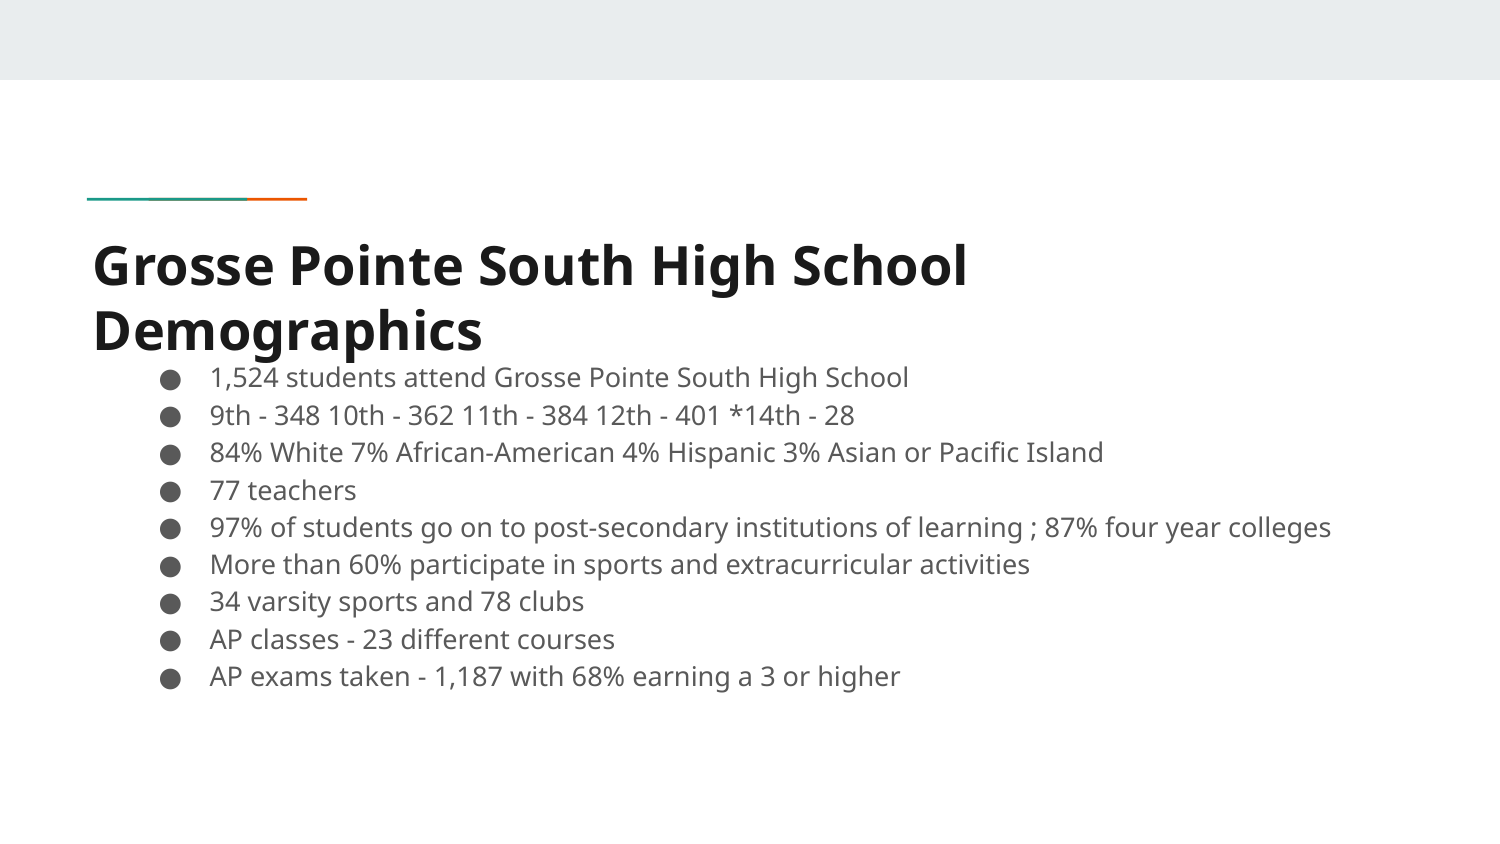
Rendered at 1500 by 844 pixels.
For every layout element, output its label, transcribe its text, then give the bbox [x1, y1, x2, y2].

list 1,524 students attend Grosse Pointe South High School 9th - 348 10th - 362 11th - 384 12th - 401 *14th - 28 84% White 7% African-American 4% Hispanic 3% Asian or Pacific Island 77 teachers 97% of students go on to post-secondary institutions of learning ; 87% four year colleges More than 60% participate in sports and extracurricular activities 34 varsity sports and 78 clubs AP classes - 23 different courses AP exams taken - 1,187 with 68% earning a 3 or higher [119, 341, 1381, 712]
title Grosse Pointe South High School Demographics [78, 216, 1381, 305]
